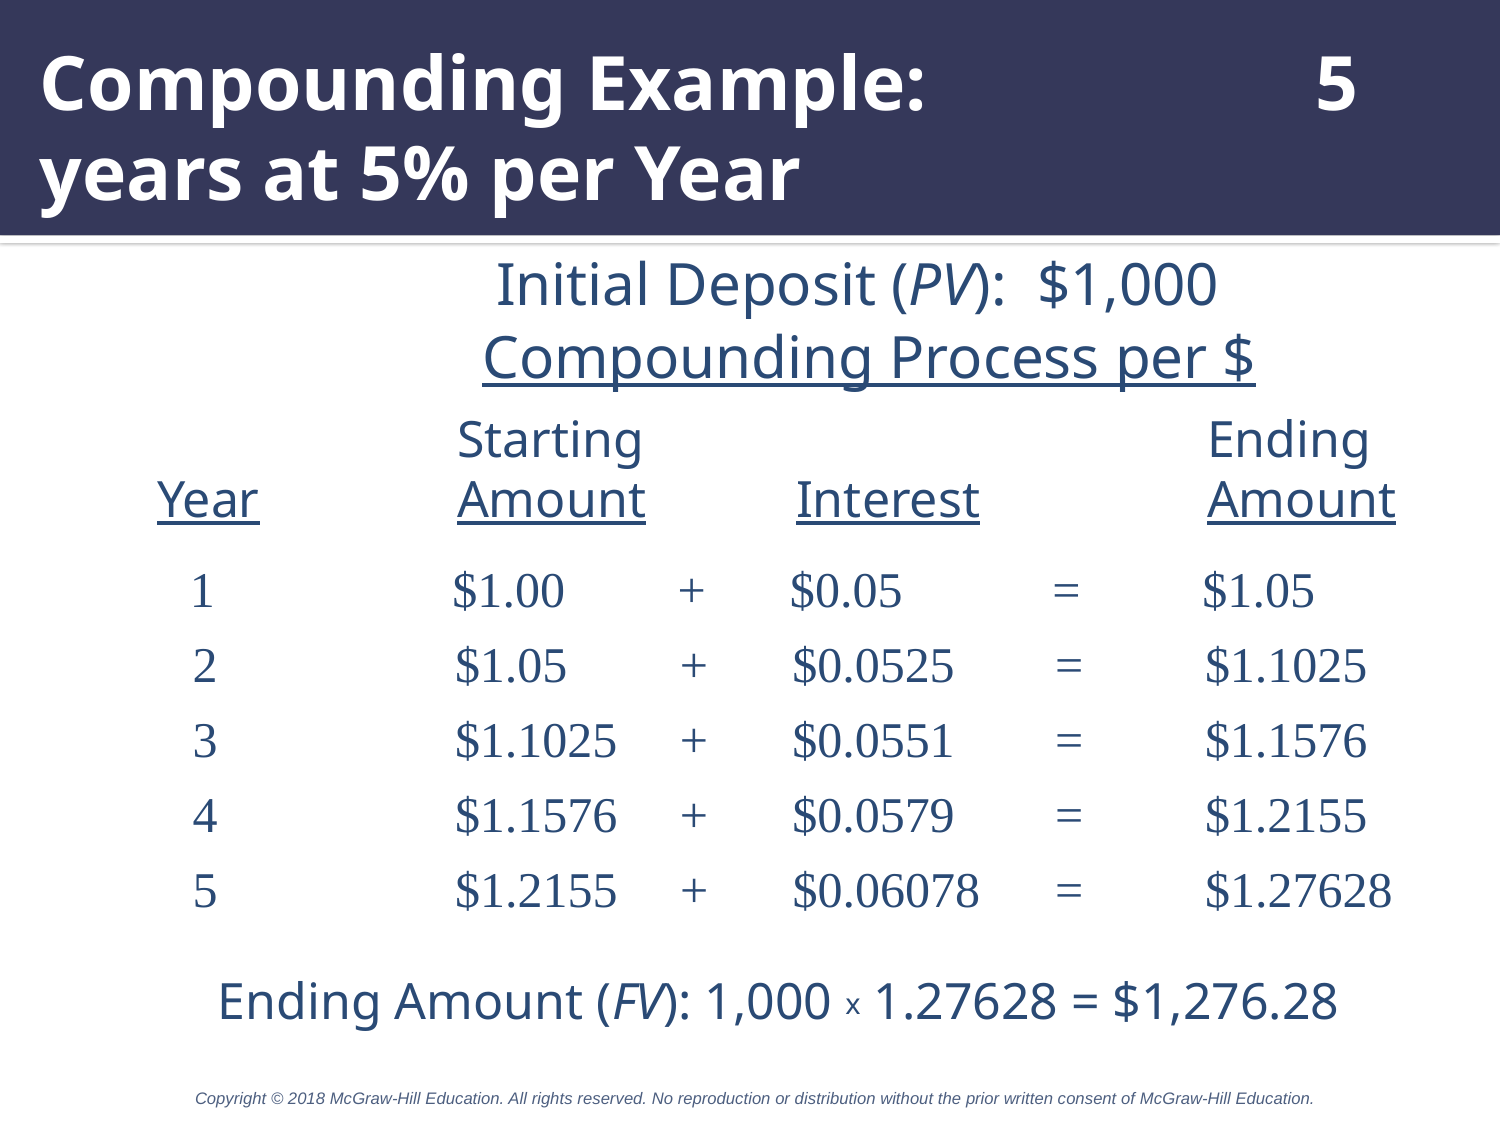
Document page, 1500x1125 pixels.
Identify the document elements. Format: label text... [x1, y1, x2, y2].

title Compounding Example: 5 years at 5% per Year [24, 25, 1413, 225]
text_box 4 $1.1576 + $0.0579 = $1.2155 [140, 774, 1383, 849]
text_box 3 $1.1025 + $0.0551 = $1.1576 [140, 699, 1383, 774]
text_box 1 $1.00 + $0.05 = $1.05 [137, 549, 1330, 625]
text_box Ending Amount (FV): 1,000 x 1.27628 = $1,276.28 [203, 961, 1354, 1037]
text_box 5 $1.2155 + $0.06078 = $1.27628 [140, 849, 1408, 925]
text_box Starting Ending Year Amount Interest Amount [142, 399, 1412, 535]
text_box Compounding Process per $ [467, 312, 1271, 398]
text_box Initial Deposit (PV): $1,000 [481, 239, 1234, 312]
footer Copyright © 2018 McGraw-Hill Education. All rights reserved. No reproduction or distribution without the prior written consent of McGraw-Hill Education. [187, 1062, 1337, 1108]
text_box 2 $1.05 + $0.0525 = $1.1025 [140, 624, 1383, 699]
